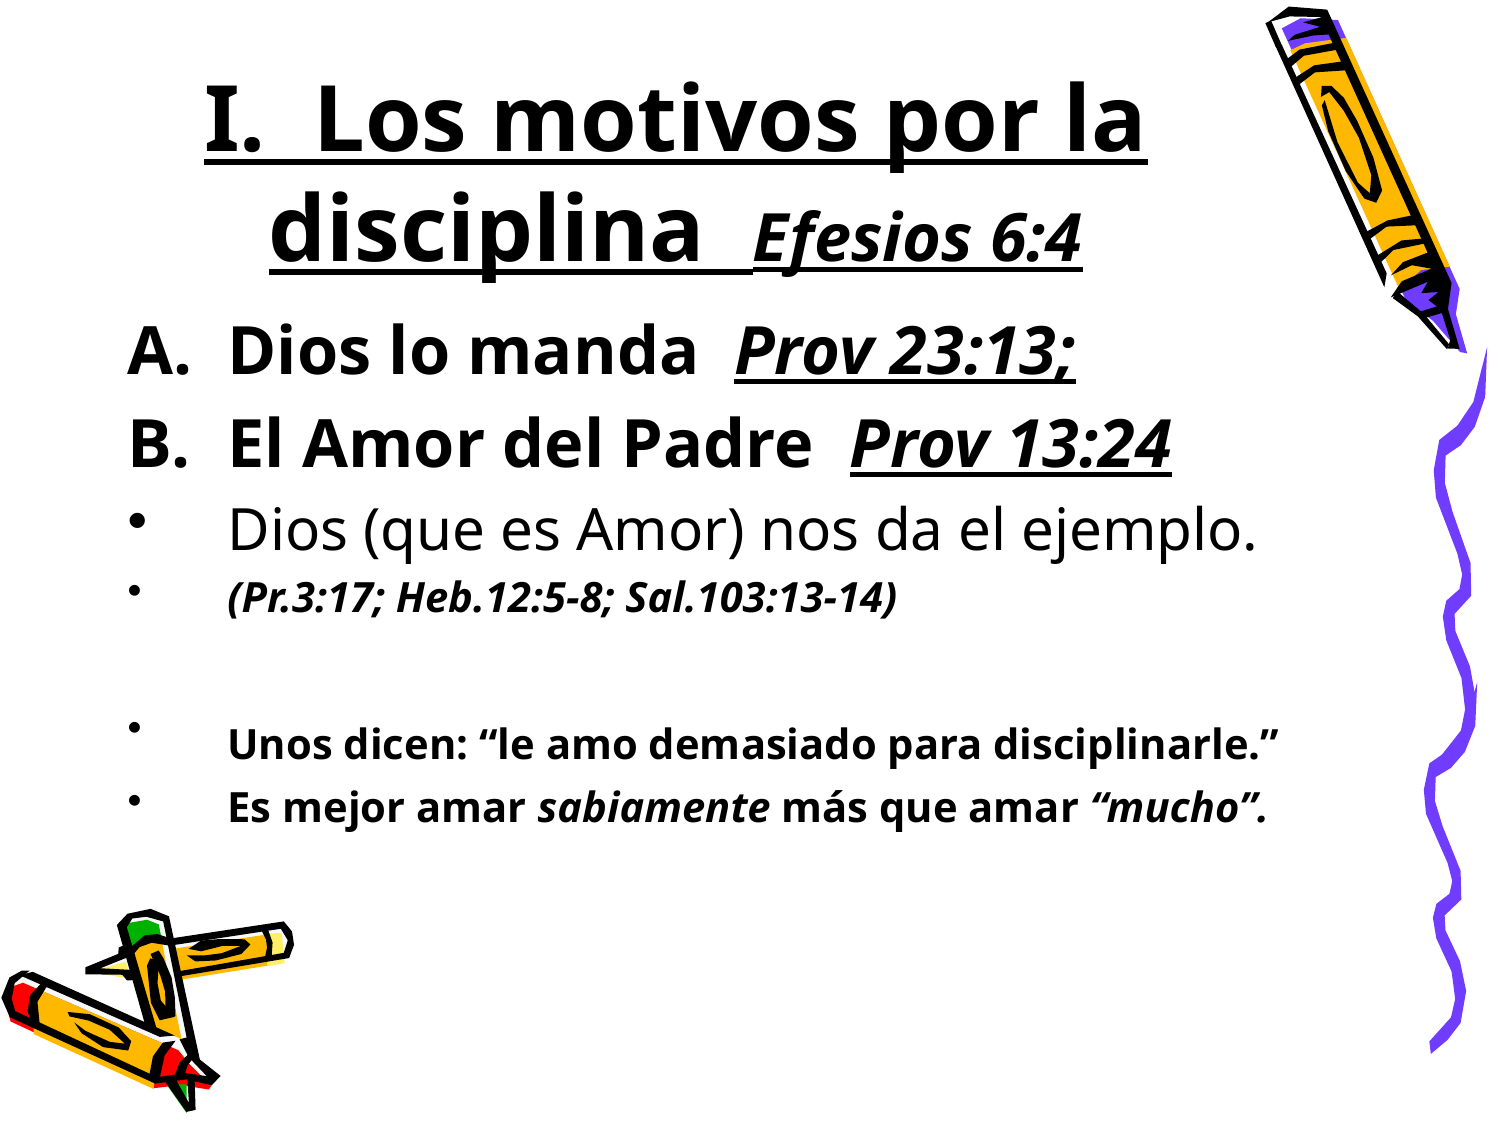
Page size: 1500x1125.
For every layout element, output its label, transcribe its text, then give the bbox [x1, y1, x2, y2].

list Dios lo manda Prov 23:13; El Amor del Padre Prov 13:24 Dios (que es Amor) nos da el ejemplo. (Pr.3:17; Heb.12:5-8; Sal.103:13-14) Unos dicen: “le amo demasiado para disciplinarle.” Es mejor amar sabiamente más que amar “mucho”. [112, 299, 1375, 900]
title I. Los motivos por la disciplina Efesios 6:4 [112, 24, 1240, 288]
